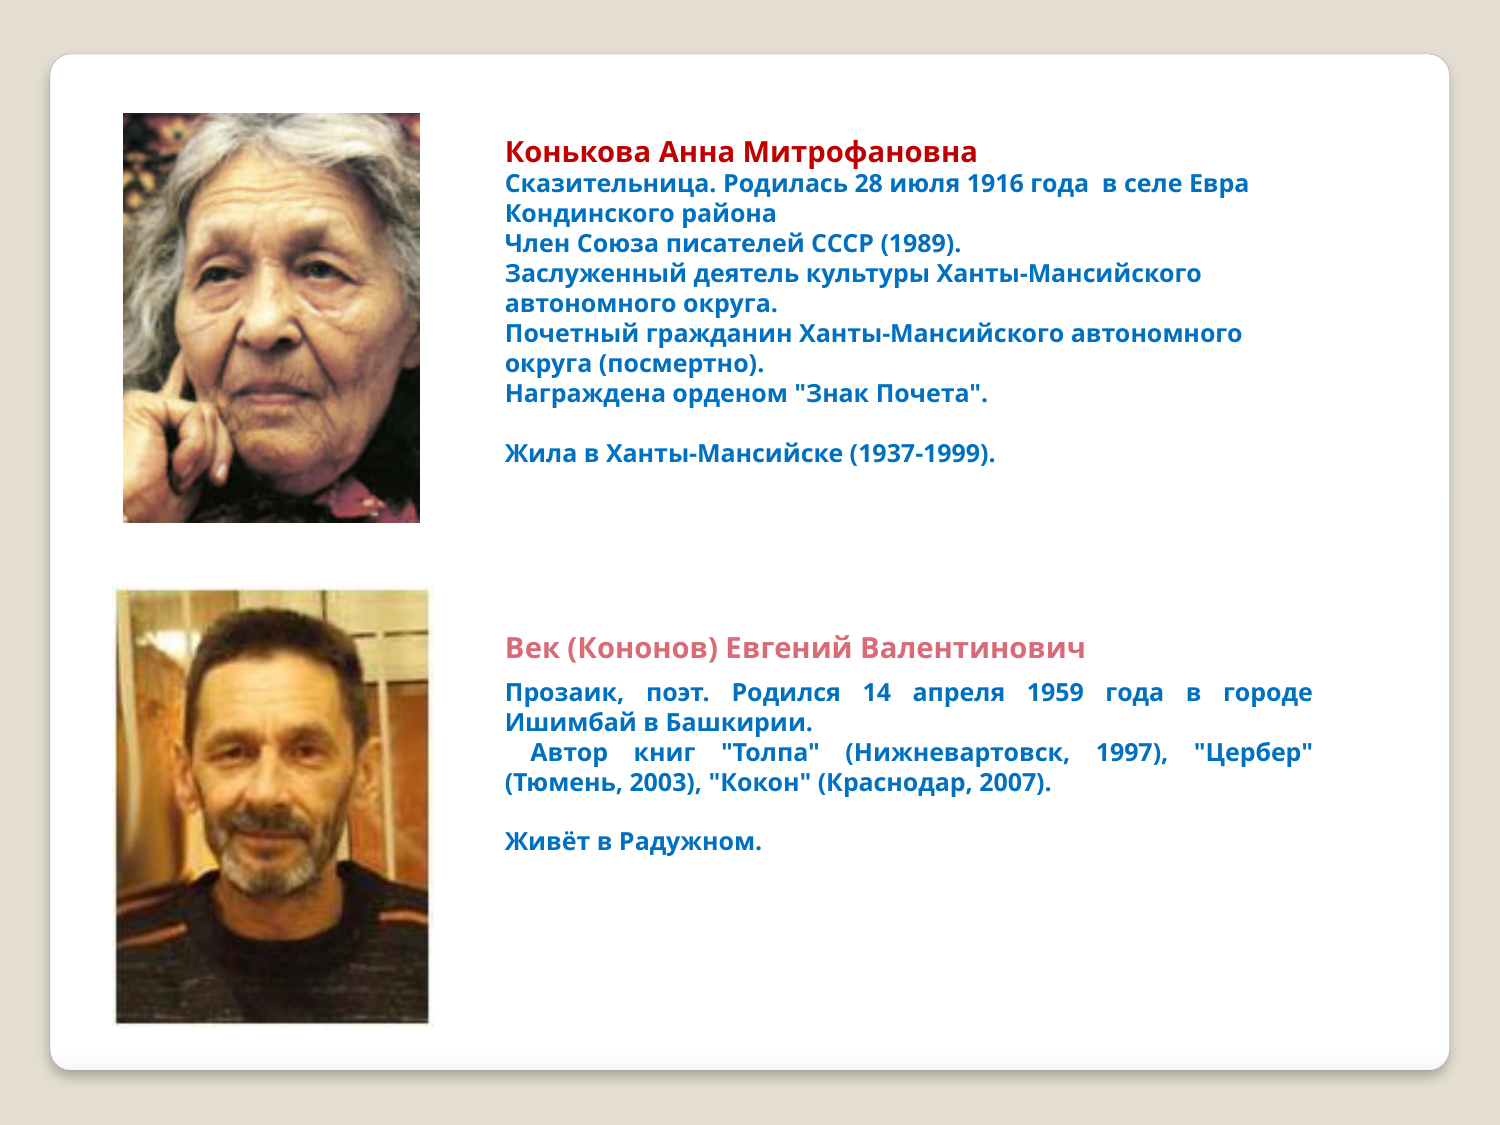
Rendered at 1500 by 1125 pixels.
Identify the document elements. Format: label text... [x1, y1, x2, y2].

text_box Конькова Анна Митрофановна Сказительница. Родилась 28 июля 1916 года в селе Евра Кондинского района Член Союза писателей СССР (1989). Заслуженный деятель культуры Ханты-Мансийского автономного округа. Почетный гражданин Ханты-Мансийского автономного округа (посмертно). Награждена орденом "Знак Почета". Жила в Ханты-Мансийске (1937-1999). [490, 125, 1294, 505]
text_box Век (Кононов) Евгений Валентинович [490, 621, 1247, 668]
picture [111, 585, 435, 1029]
text_box Прозаик, поэт. Родился 14 апреля 1959 года в городе Ишимбай в Башкирии. Автор книг "Толпа" (Нижневартовск, 1997), "Цербер" (Тюмень, 2003), "Кокон" (Краснодар, 2007). Живёт в Радужном. [490, 668, 1329, 894]
picture [123, 113, 420, 523]
